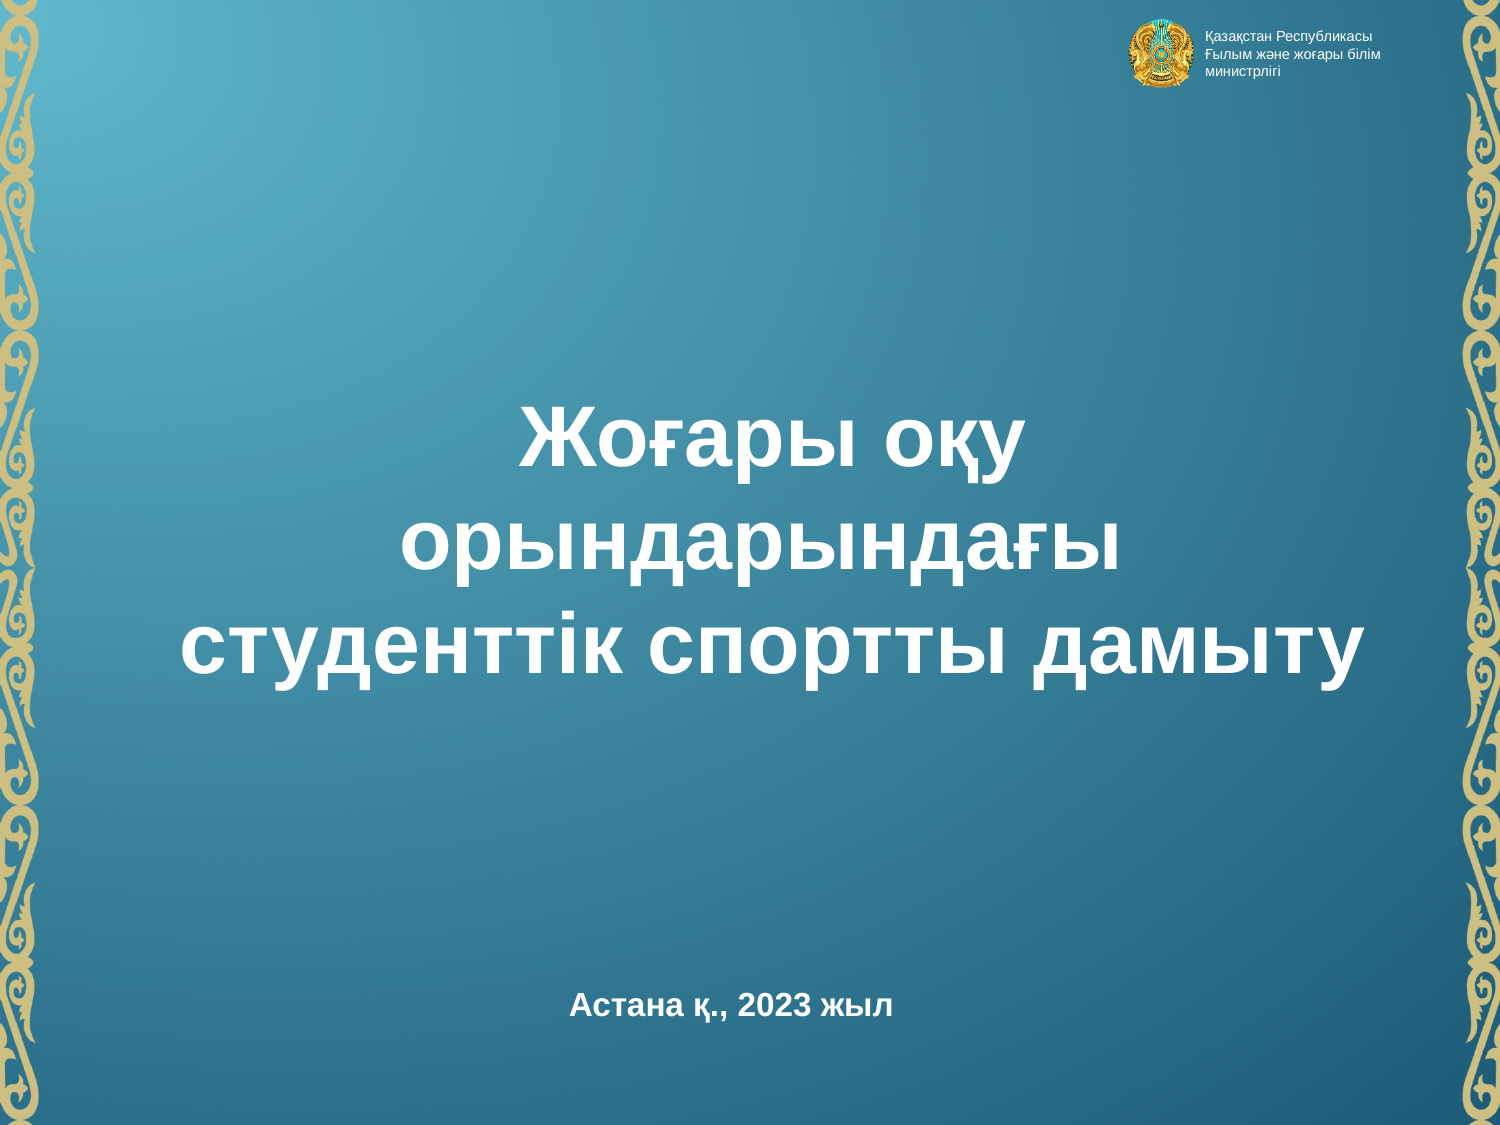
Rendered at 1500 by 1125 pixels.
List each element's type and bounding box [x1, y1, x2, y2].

text_box [1127, 18, 1409, 88]
picture [0, 0, 1500, 1125]
